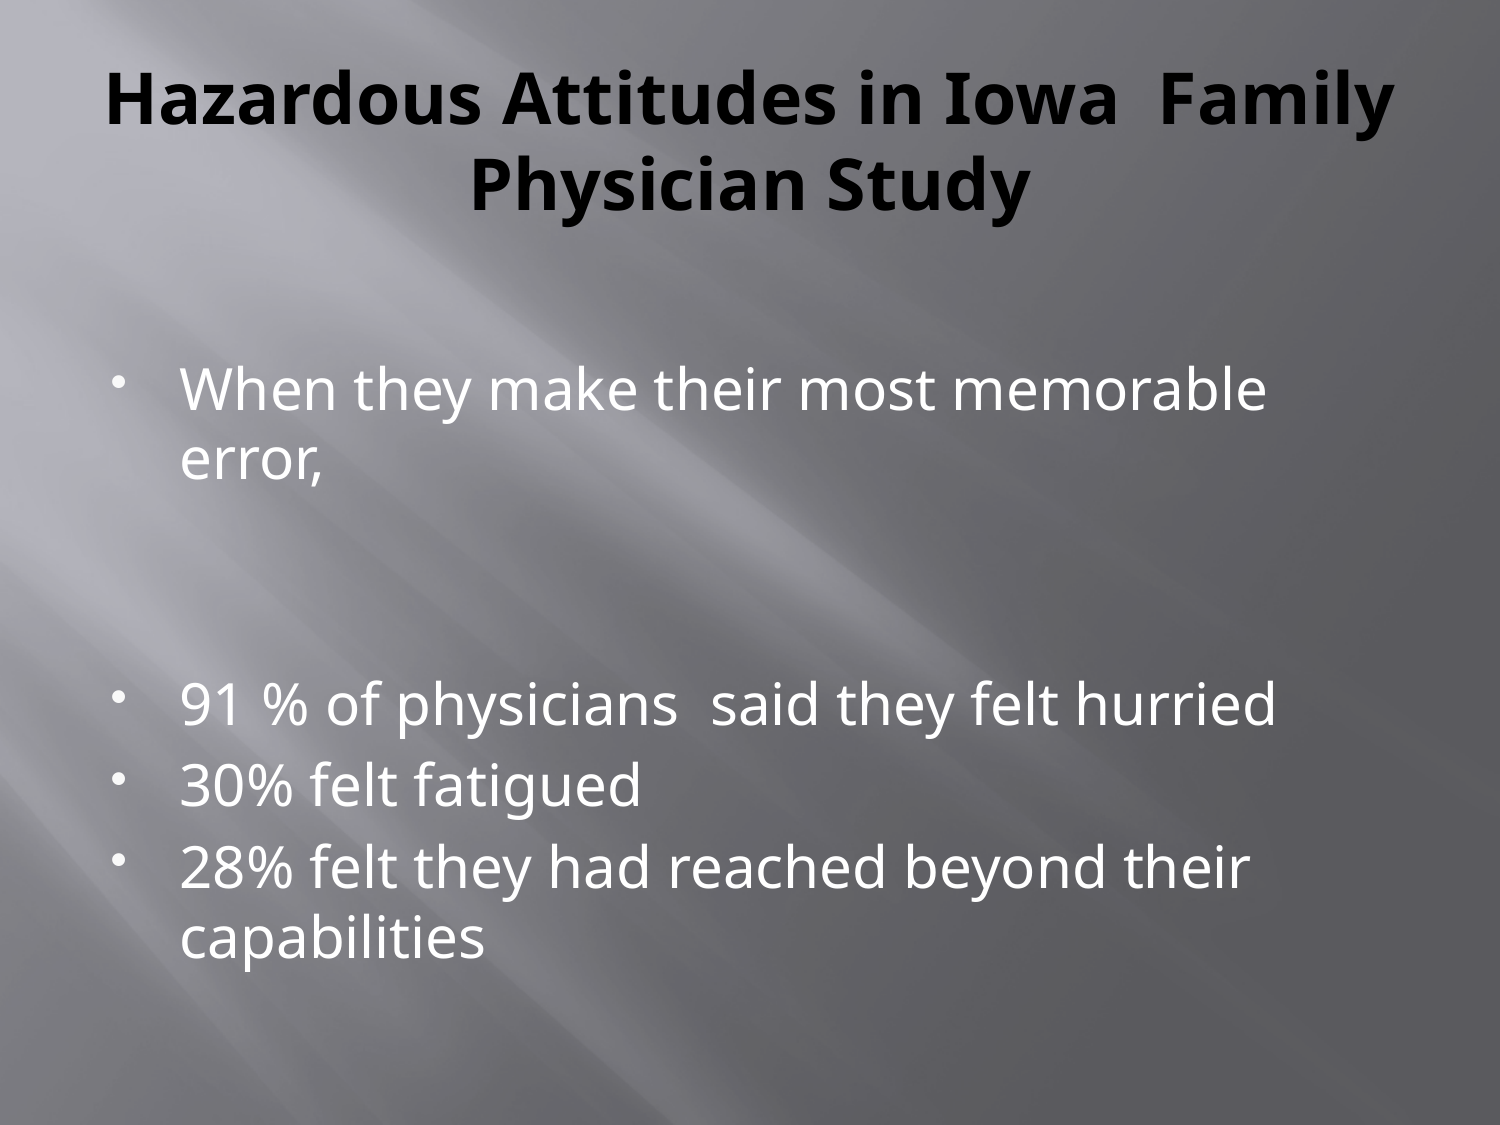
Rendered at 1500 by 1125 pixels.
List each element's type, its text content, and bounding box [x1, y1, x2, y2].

list When they make their most memorable error, 91 % of physicians said they felt hurried 30% felt fatigued 28% felt they had reached beyond their capabilities [75, 262, 1425, 1035]
title Hazardous Attitudes in Iowa Family Physician Study [75, 45, 1425, 233]
